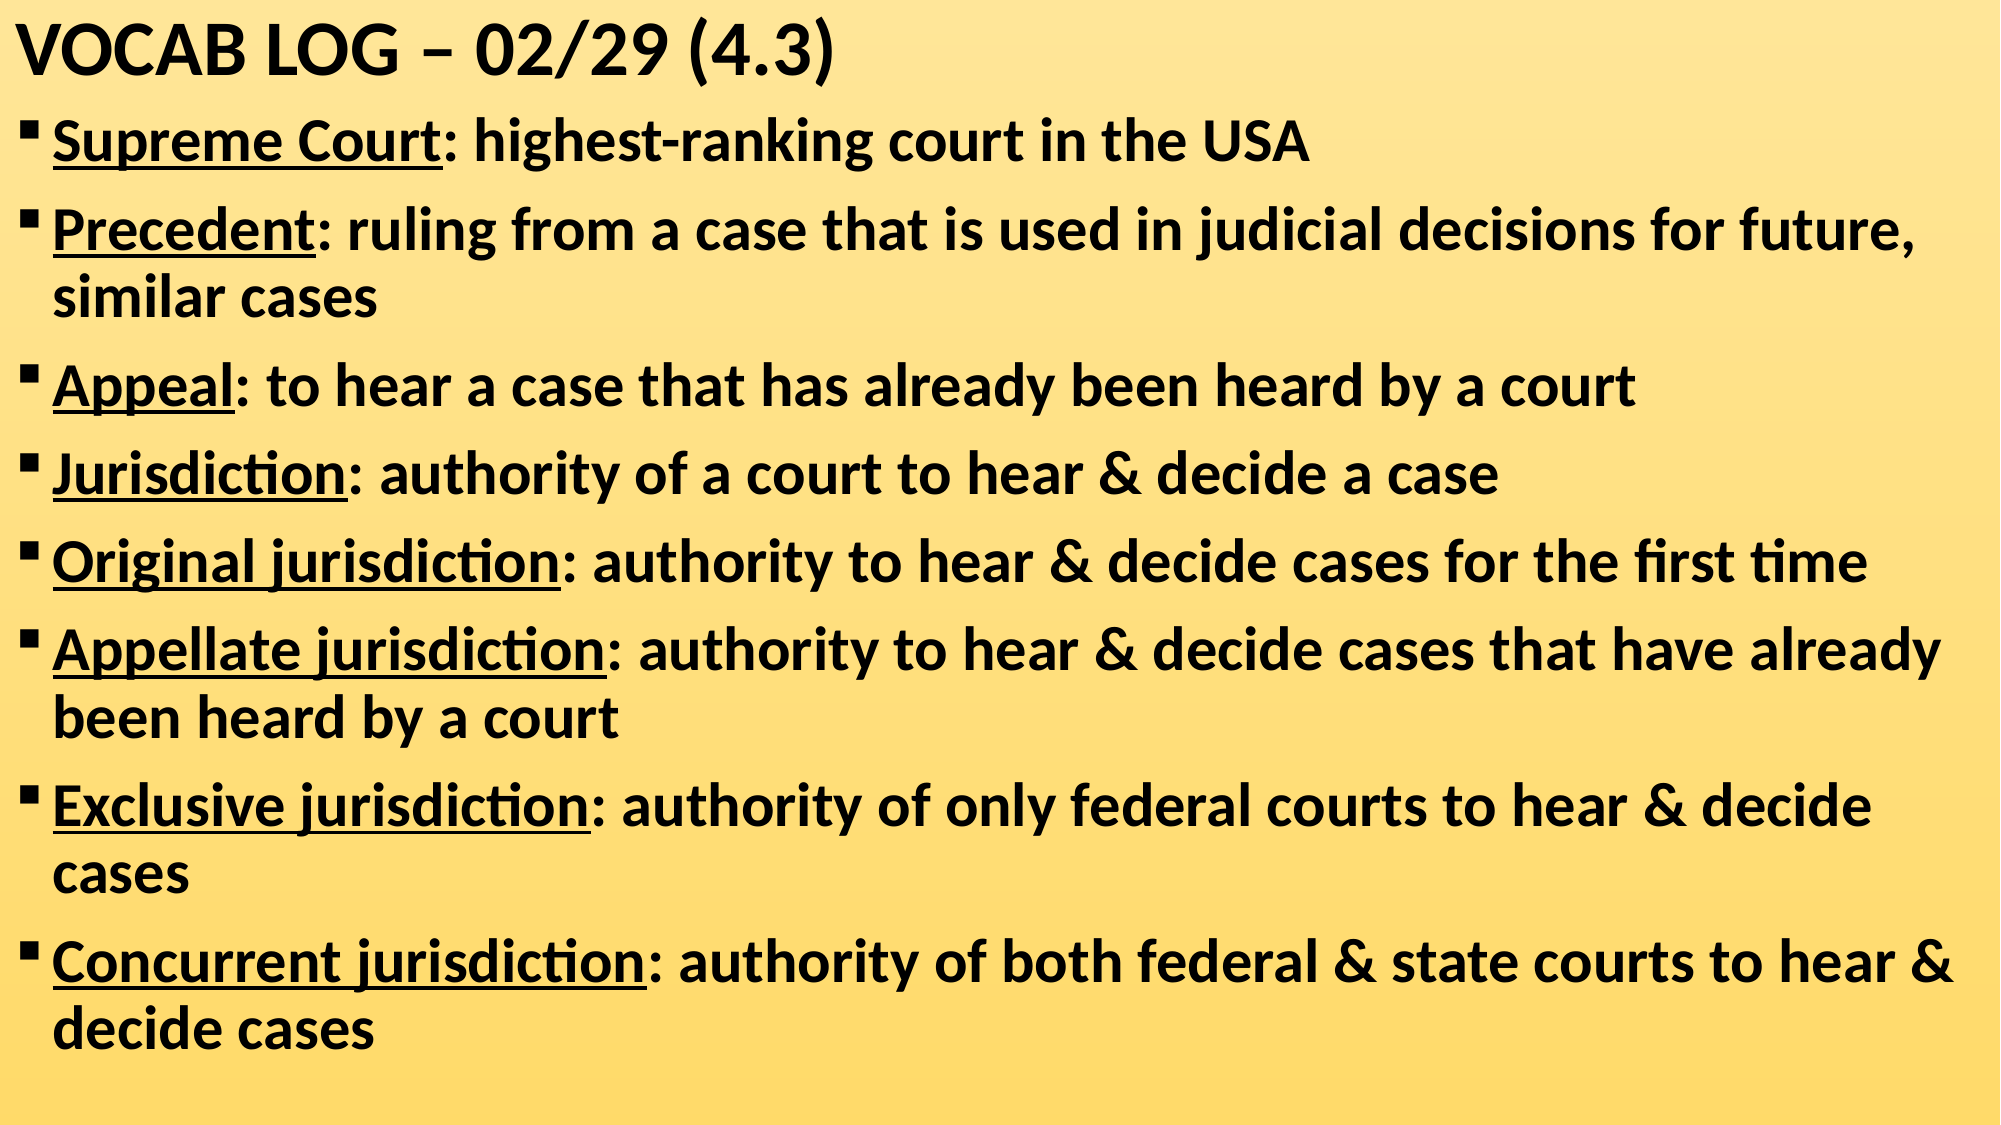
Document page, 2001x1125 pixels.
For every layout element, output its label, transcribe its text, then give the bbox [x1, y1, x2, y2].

list Supreme Court: highest-ranking court in the USA Precedent: ruling from a case that is used in judicial decisions for future, similar cases Appeal: to hear a case that has already been heard by a court Jurisdiction: authority of a court to hear & decide a case Original jurisdiction: authority to hear & decide cases for the first time Appellate jurisdiction: authority to hear & decide cases that have already been heard by a court Exclusive jurisdiction: authority of only federal courts to hear & decide cases Concurrent jurisdiction: authority of both federal & state courts to hear & decide cases [0, 100, 2000, 1125]
title VOCAB LOG – 02/29 (4.3) [0, 0, 2000, 100]
